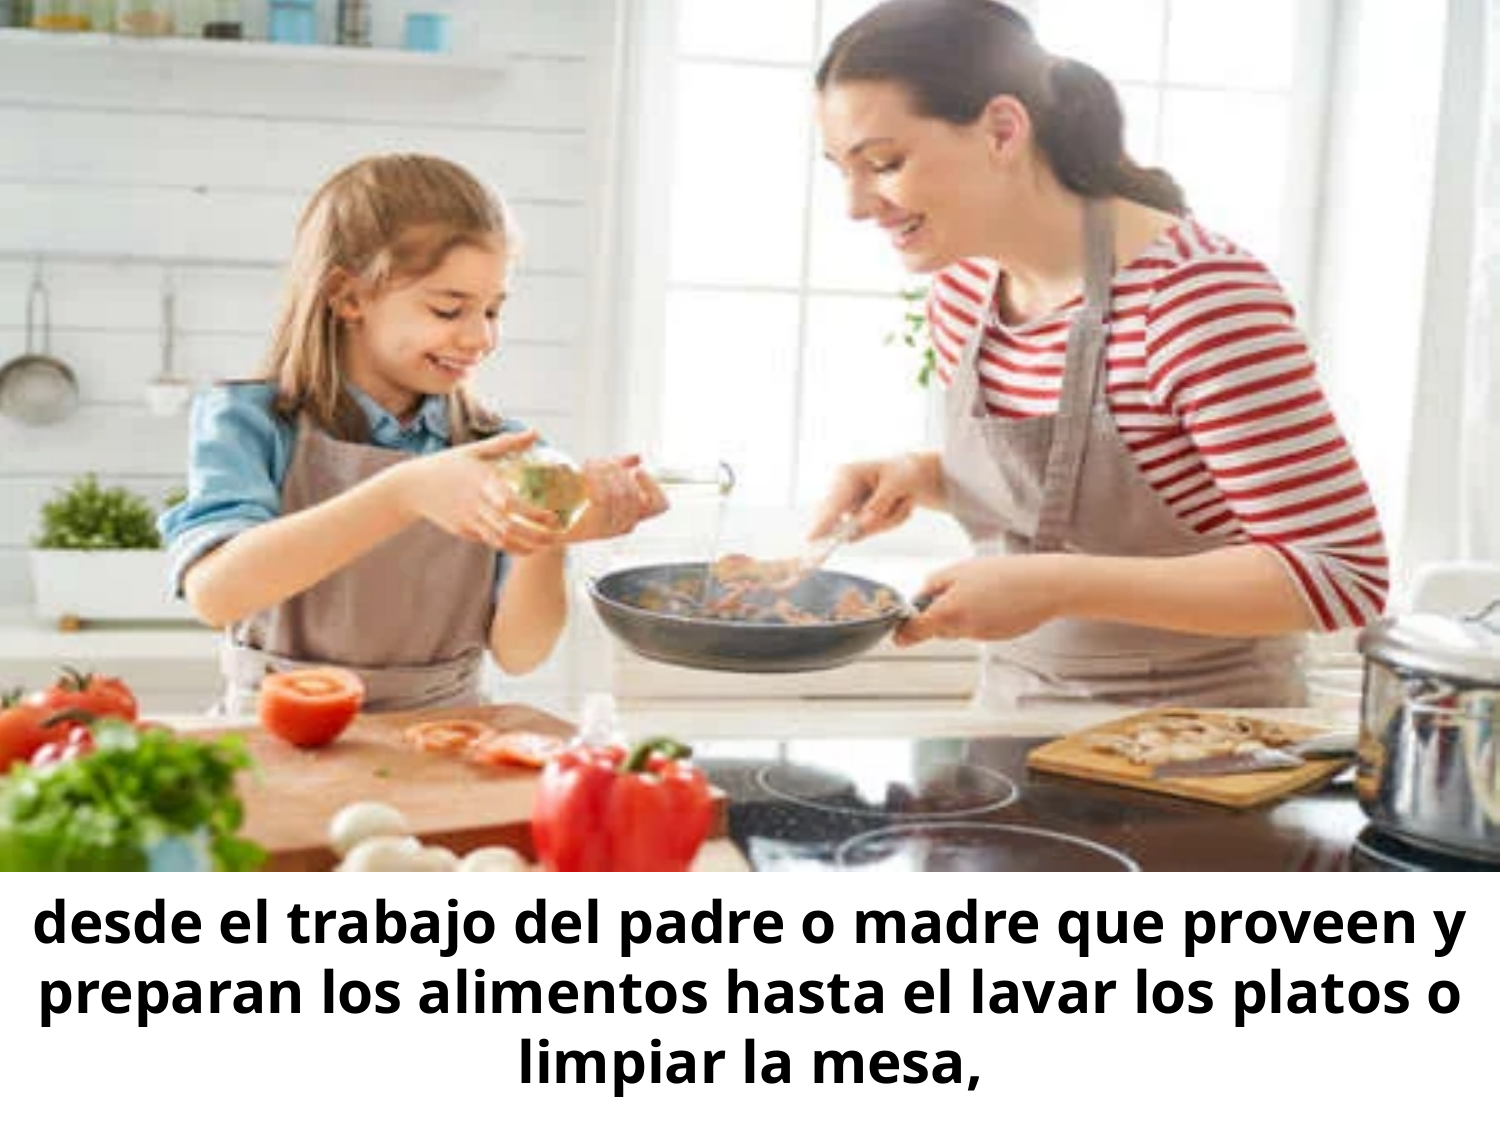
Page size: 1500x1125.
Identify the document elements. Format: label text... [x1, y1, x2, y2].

picture [0, 0, 1500, 872]
text_box desde el trabajo del padre o madre que proveen y preparan los alimentos hasta el lavar los platos o limpiar la mesa, [0, 877, 1500, 1103]
